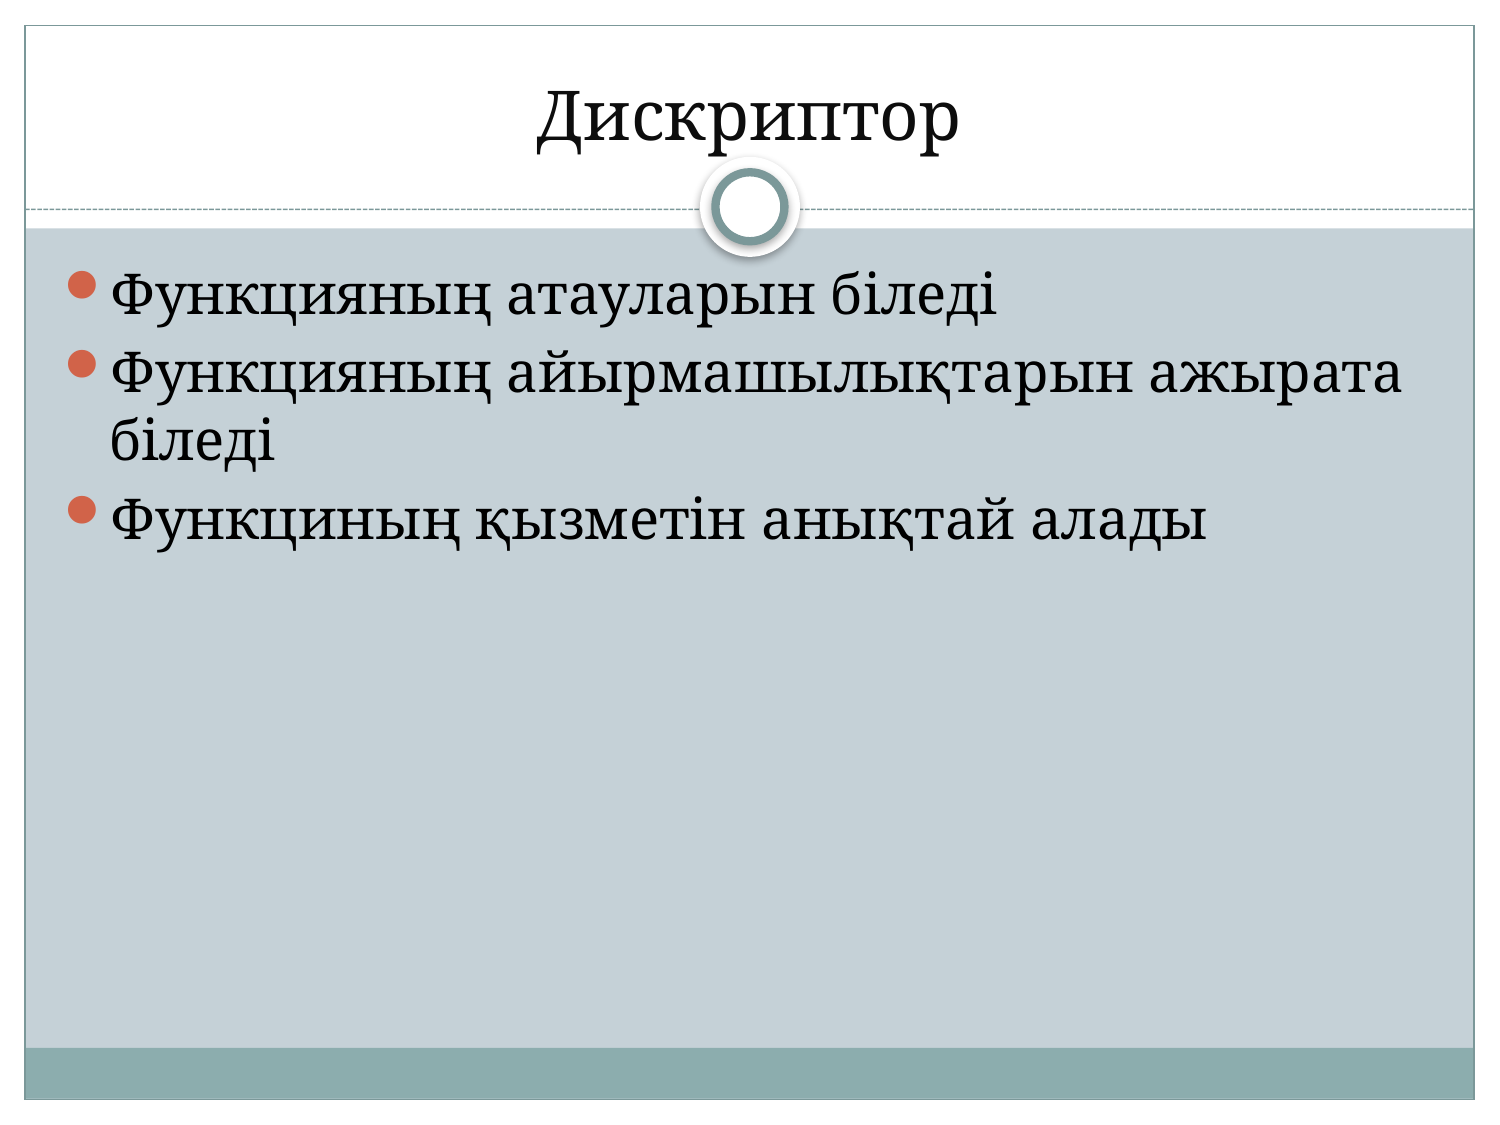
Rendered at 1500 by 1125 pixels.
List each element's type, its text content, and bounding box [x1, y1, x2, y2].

title Дискриптор [49, 37, 1450, 162]
list Функцияның атауларын біледі Функцияның айырмашылықтарын ажырата біледі Функциның қызметін анықтай алады [49, 250, 1445, 1001]
